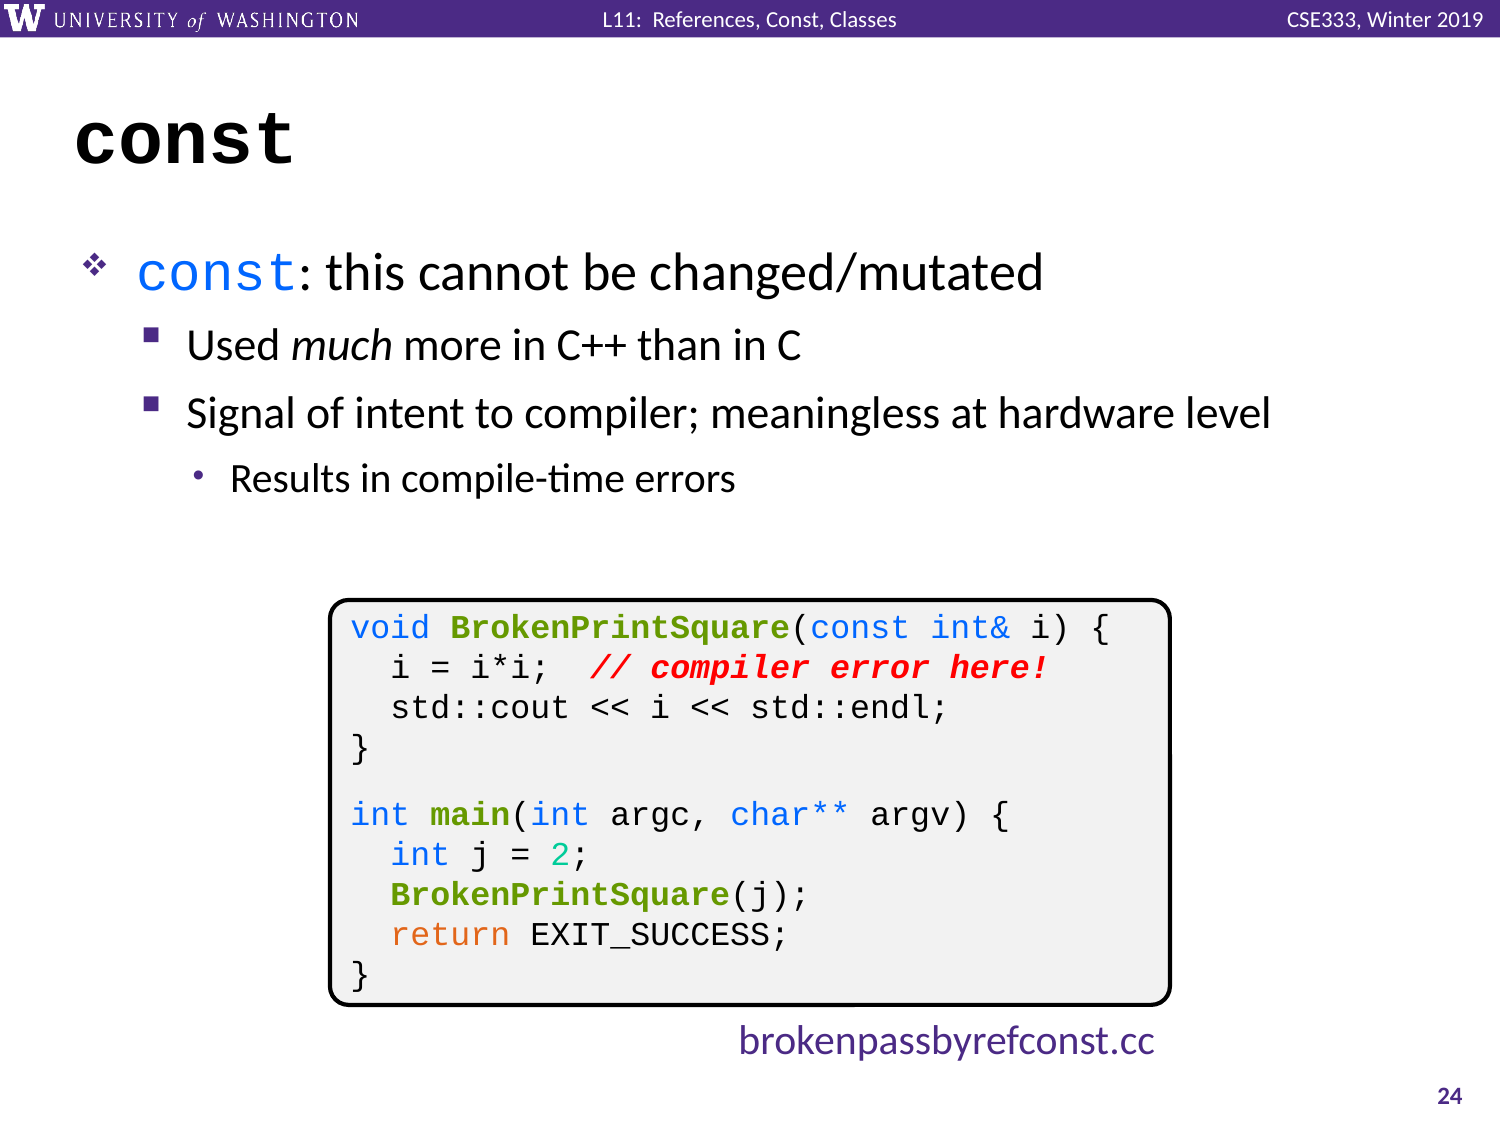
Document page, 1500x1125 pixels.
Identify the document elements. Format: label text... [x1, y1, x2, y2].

slide_number 24 [1400, 1065, 1500, 1125]
text_box brokenpassbyrefconst.cc [689, 1005, 1170, 1070]
picture [4, 4, 358, 32]
text_box void BrokenPrintSquare(const int& i) { i = i*i; // compiler error here! std::cout << i << std::endl; } int main(int argc, char** argv) { int j = 2; BrokenPrintSquare(j); return EXIT_SUCCESS; } [329, 599, 1170, 1005]
title const [58, 71, 1438, 197]
list const: this cannot be changed/mutated Used much more in C++ than in C Signal of intent to compiler; meaningless at hardware level Results in compile-time errors [64, 223, 1438, 524]
